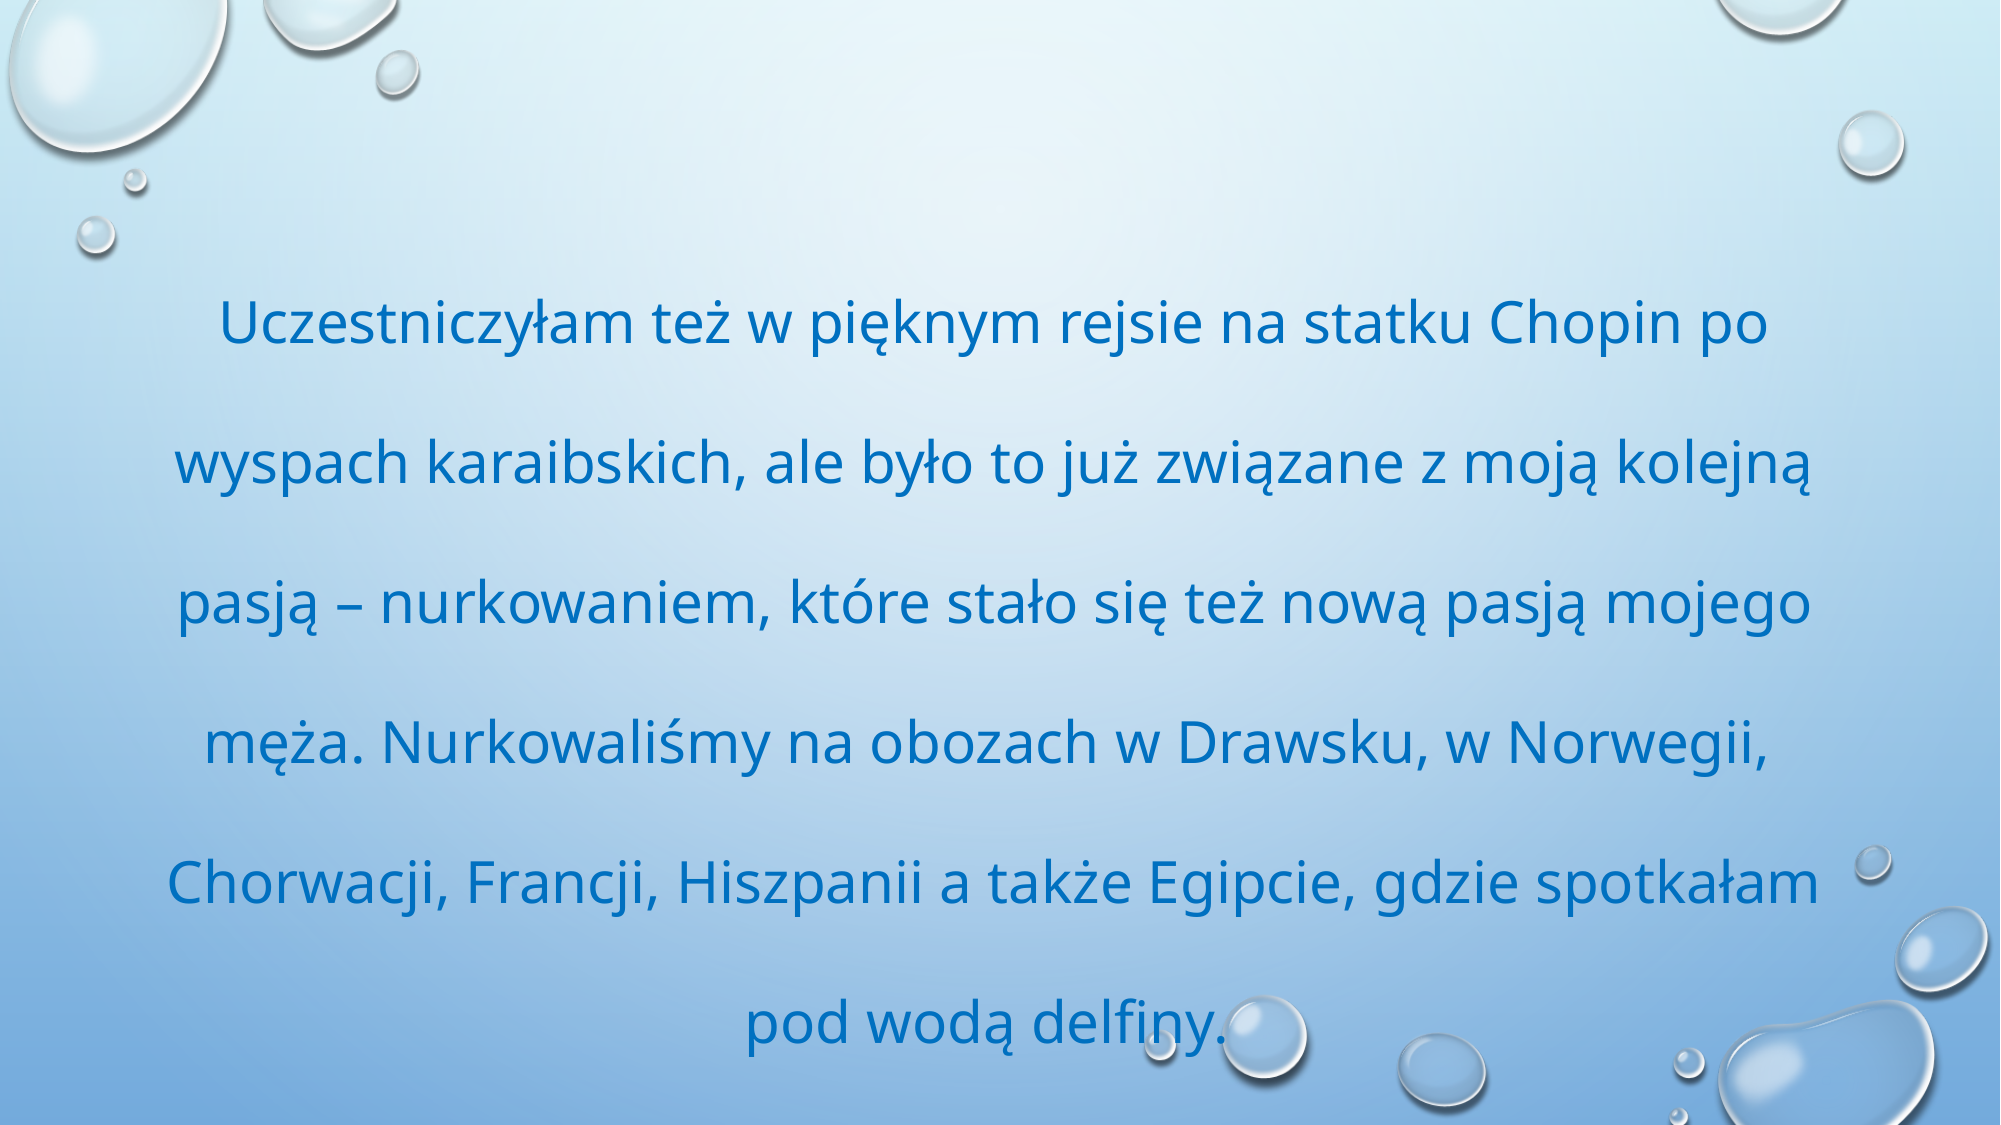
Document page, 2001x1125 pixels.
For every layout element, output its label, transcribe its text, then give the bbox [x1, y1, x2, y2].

picture [0, 0, 2000, 1125]
text_box Uczestniczyłam też w pięknym rejsie na statku Chopin po wyspach karaibskich, ale było to już związane z moją kolejną pasją – nurkowaniem, które stało się też nową pasją mojego męża. Nurkowaliśmy na obozach w Drawsku, w Norwegii, Chorwacji, Francji, Hiszpanii a także Egipcie, gdzie spotkałam pod wodą delfiny. [145, 207, 1844, 1063]
